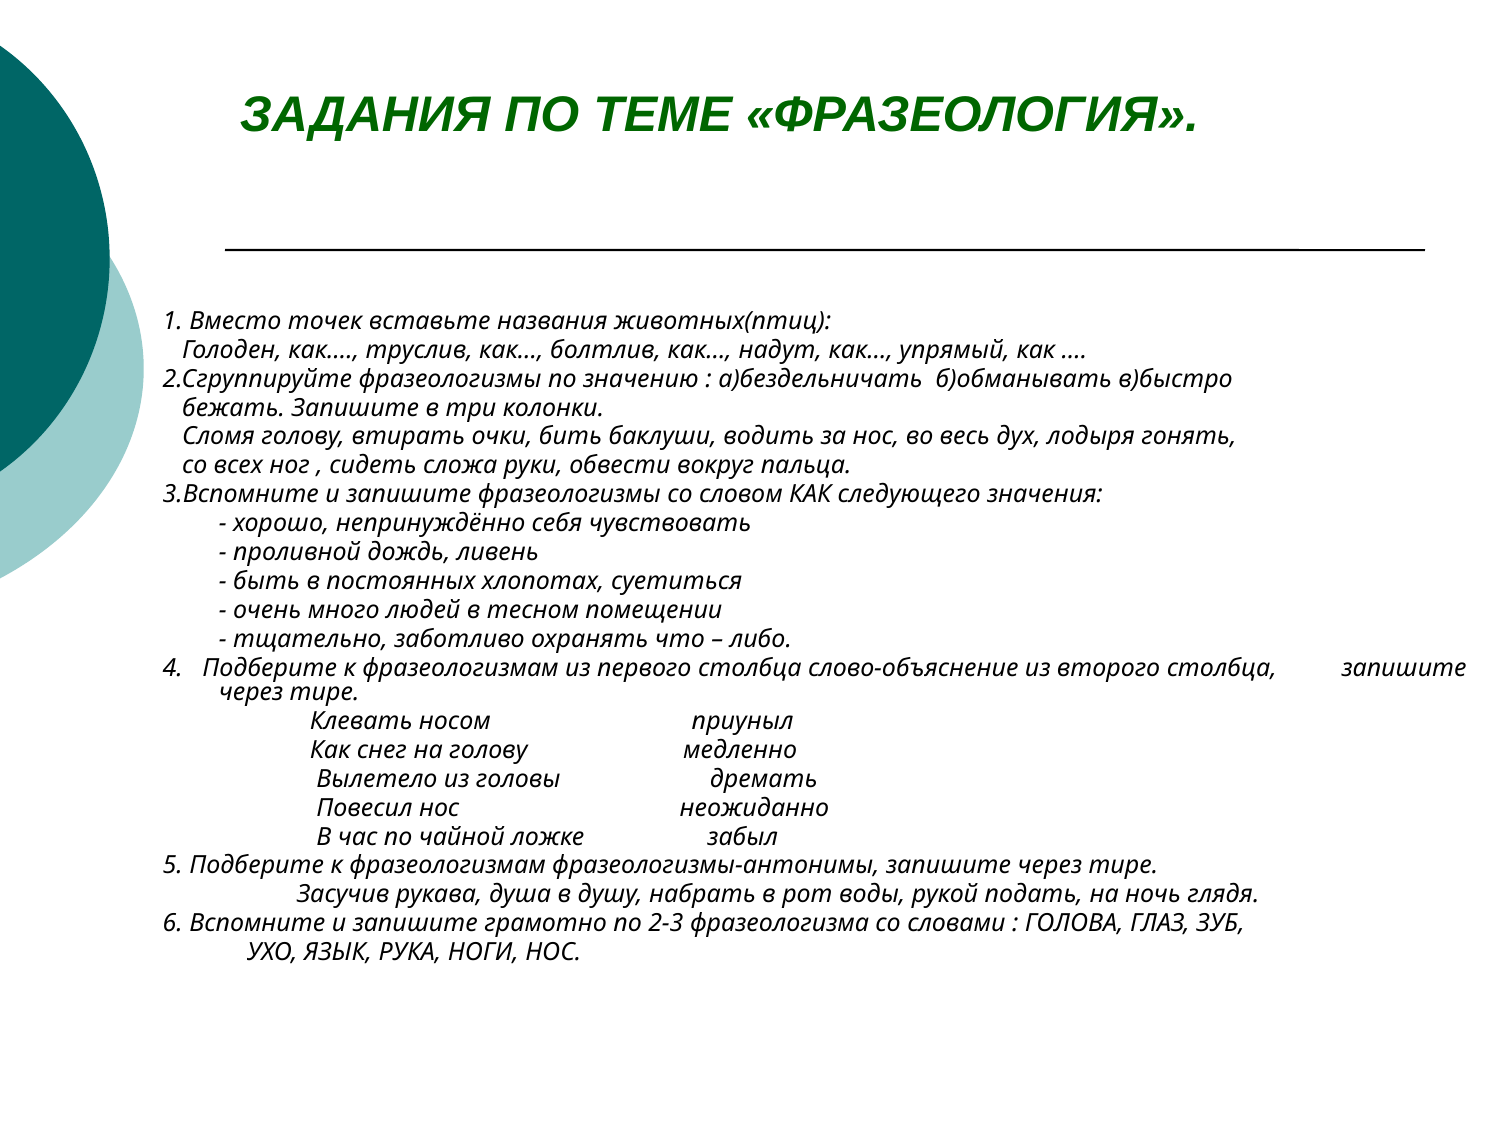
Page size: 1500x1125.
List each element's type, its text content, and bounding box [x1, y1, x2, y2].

list 1. Вместо точек вставьте названия животных(птиц): Голоден, как…., труслив, как…, болтлив, как…, надут, как…, упрямый, как …. 2.Сгруппируйте фразеологизмы по значению : а)бездельничать б)обманывать в)быстро бежать. Запишите в три колонки. Сломя голову, втирать очки, бить баклуши, водить за нос, во весь дух, лодыря гонять, со всех ног , сидеть сложа руки, обвести вокруг пальца. 3.Вспомните и запишите фразеологизмы со словом КАК следующего значения: - хорошо, непринуждённо себя чувствовать - проливной дождь, ливень - быть в постоянных хлопотах, суетиться - очень много людей в тесном помещении - тщательно, заботливо охранять что – либо. 4. Подберите к фразеологизмам из первого столбца слово-объяснение из второго столбца, запишите через тире. Клевать носом приуныл Как снег на голову медленно Вылетело из головы дремать Повесил нос неожиданно В час по чайной ложке забыл 5. Подберите к фразеологизмам фразеологизмы-антонимы, запишите через тире. Засучив рукава, душа в душу, набрать в рот воды, рукой подать, на ночь глядя. 6. Вспомните и запишите грамотно по 2-3 фразеологизма со словами : ГОЛОВА, ГЛАЗ, ЗУБ, УХО, ЯЗЫК, РУКА, НОГИ, НОС. [147, 302, 1500, 1125]
title ЗАДАНИЯ ПО ТЕМЕ «ФРАЗЕОЛОГИЯ». [224, 49, 1425, 150]
